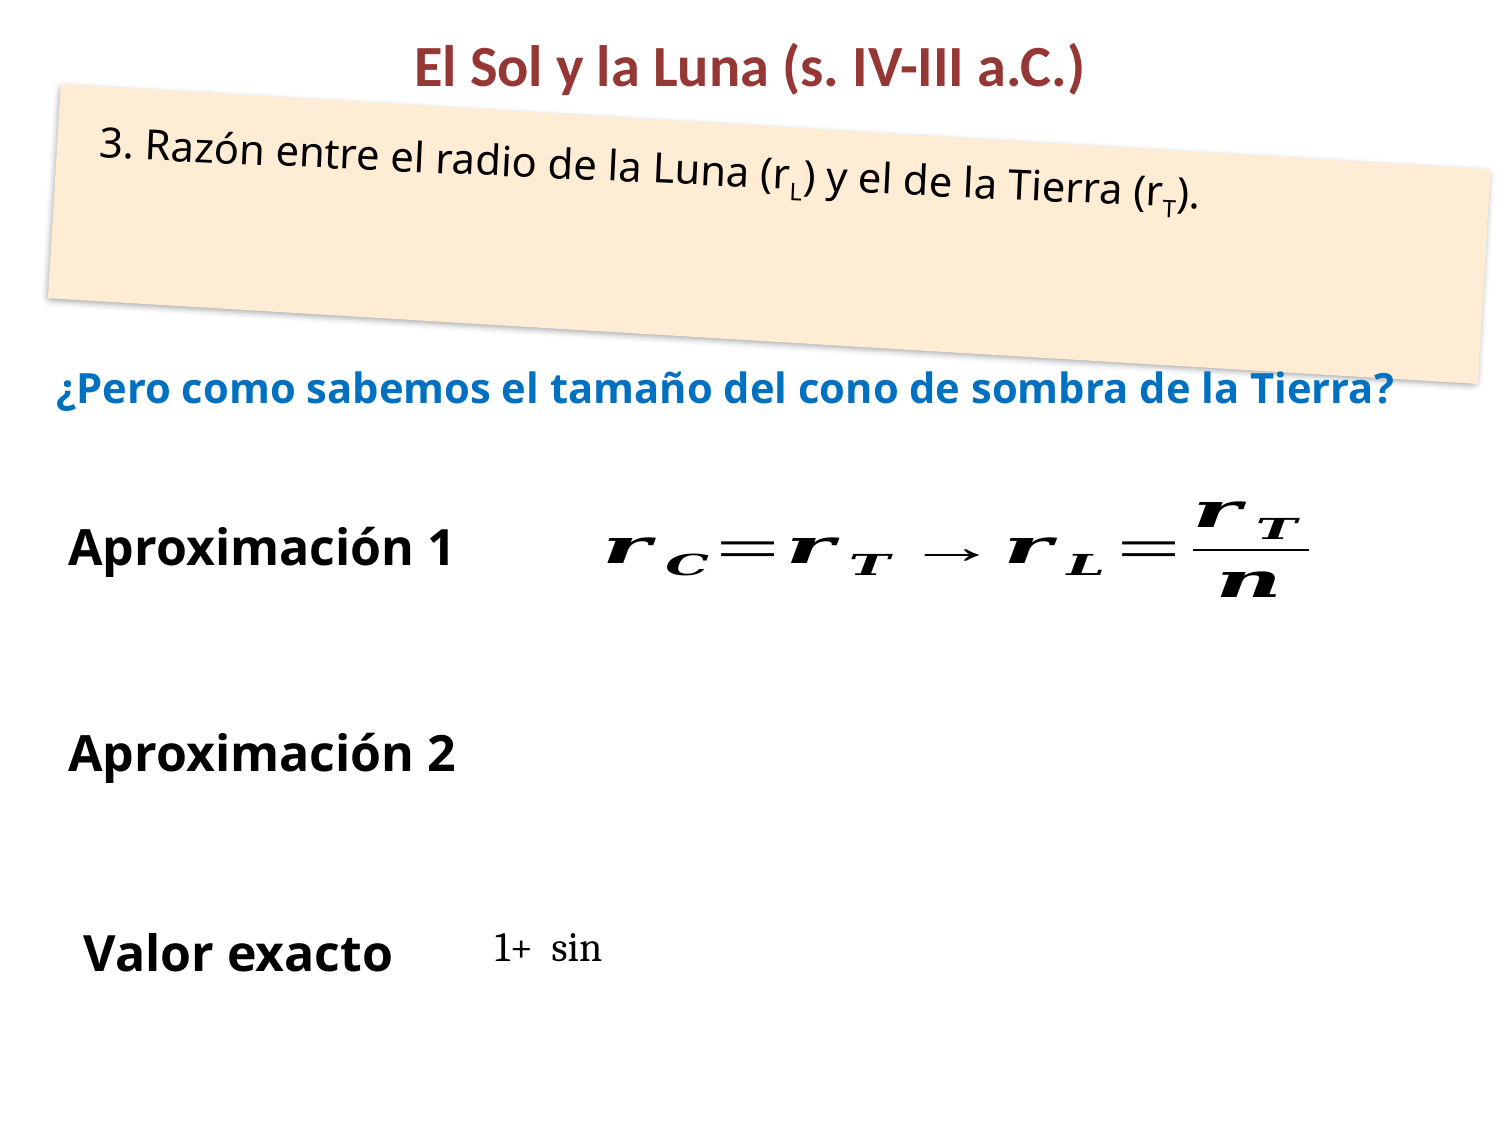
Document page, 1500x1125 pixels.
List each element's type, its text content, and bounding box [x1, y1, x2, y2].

text_box Aproximación 2 [53, 714, 472, 789]
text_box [52, 126, 1486, 342]
text_box El Sol y la Luna (s. IV-III a.C.) [74, 34, 1425, 115]
text_box Valor exacto [68, 914, 409, 989]
text_box Aproximación 1 [53, 507, 472, 583]
